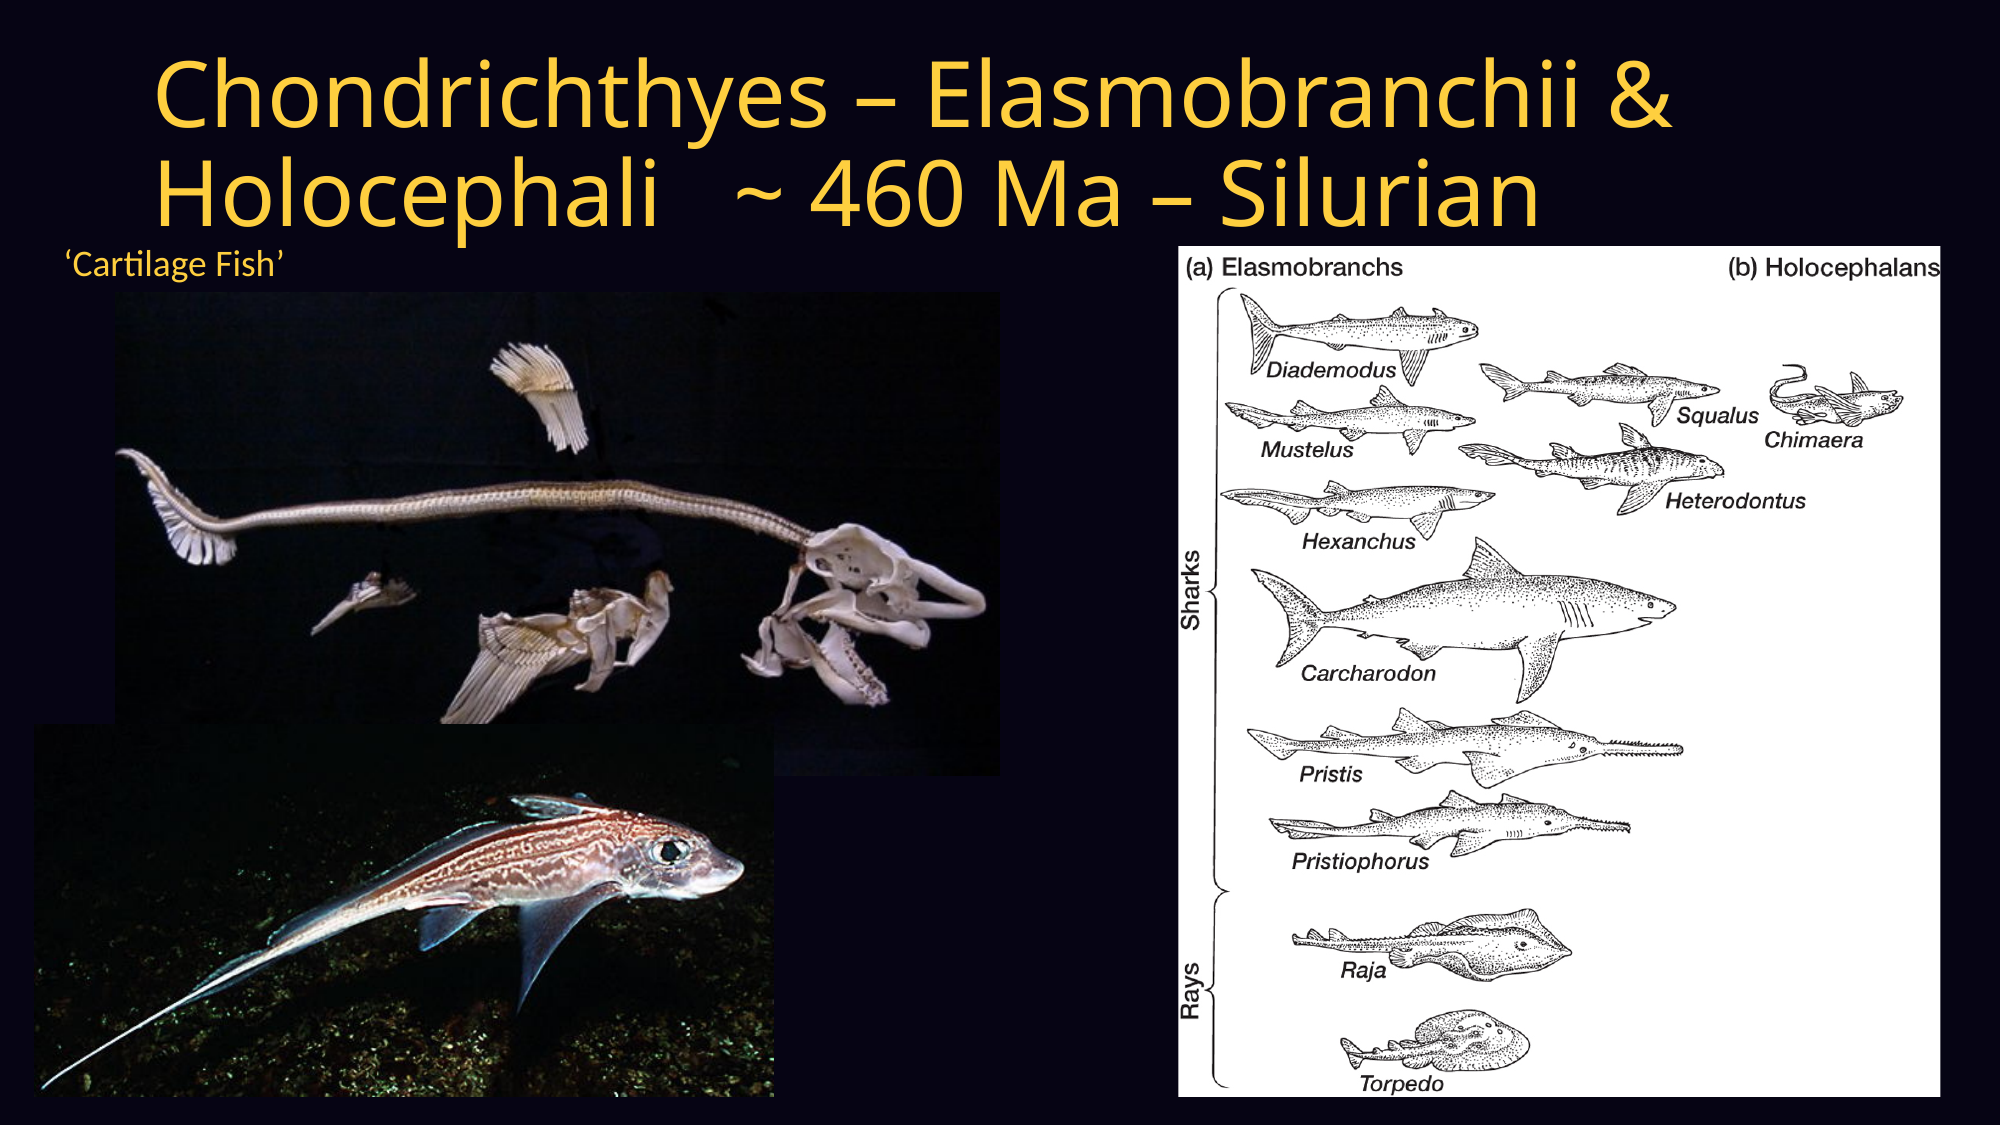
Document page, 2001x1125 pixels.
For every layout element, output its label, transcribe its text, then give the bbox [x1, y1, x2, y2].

text_box ‘Cartilage Fish’ [48, 232, 309, 292]
picture [1178, 246, 1941, 1097]
picture [34, 292, 1000, 1097]
title Chondrichthyes – Elasmobranchii & Holocephali ~ 460 Ma – Silurian [137, 38, 1863, 256]
